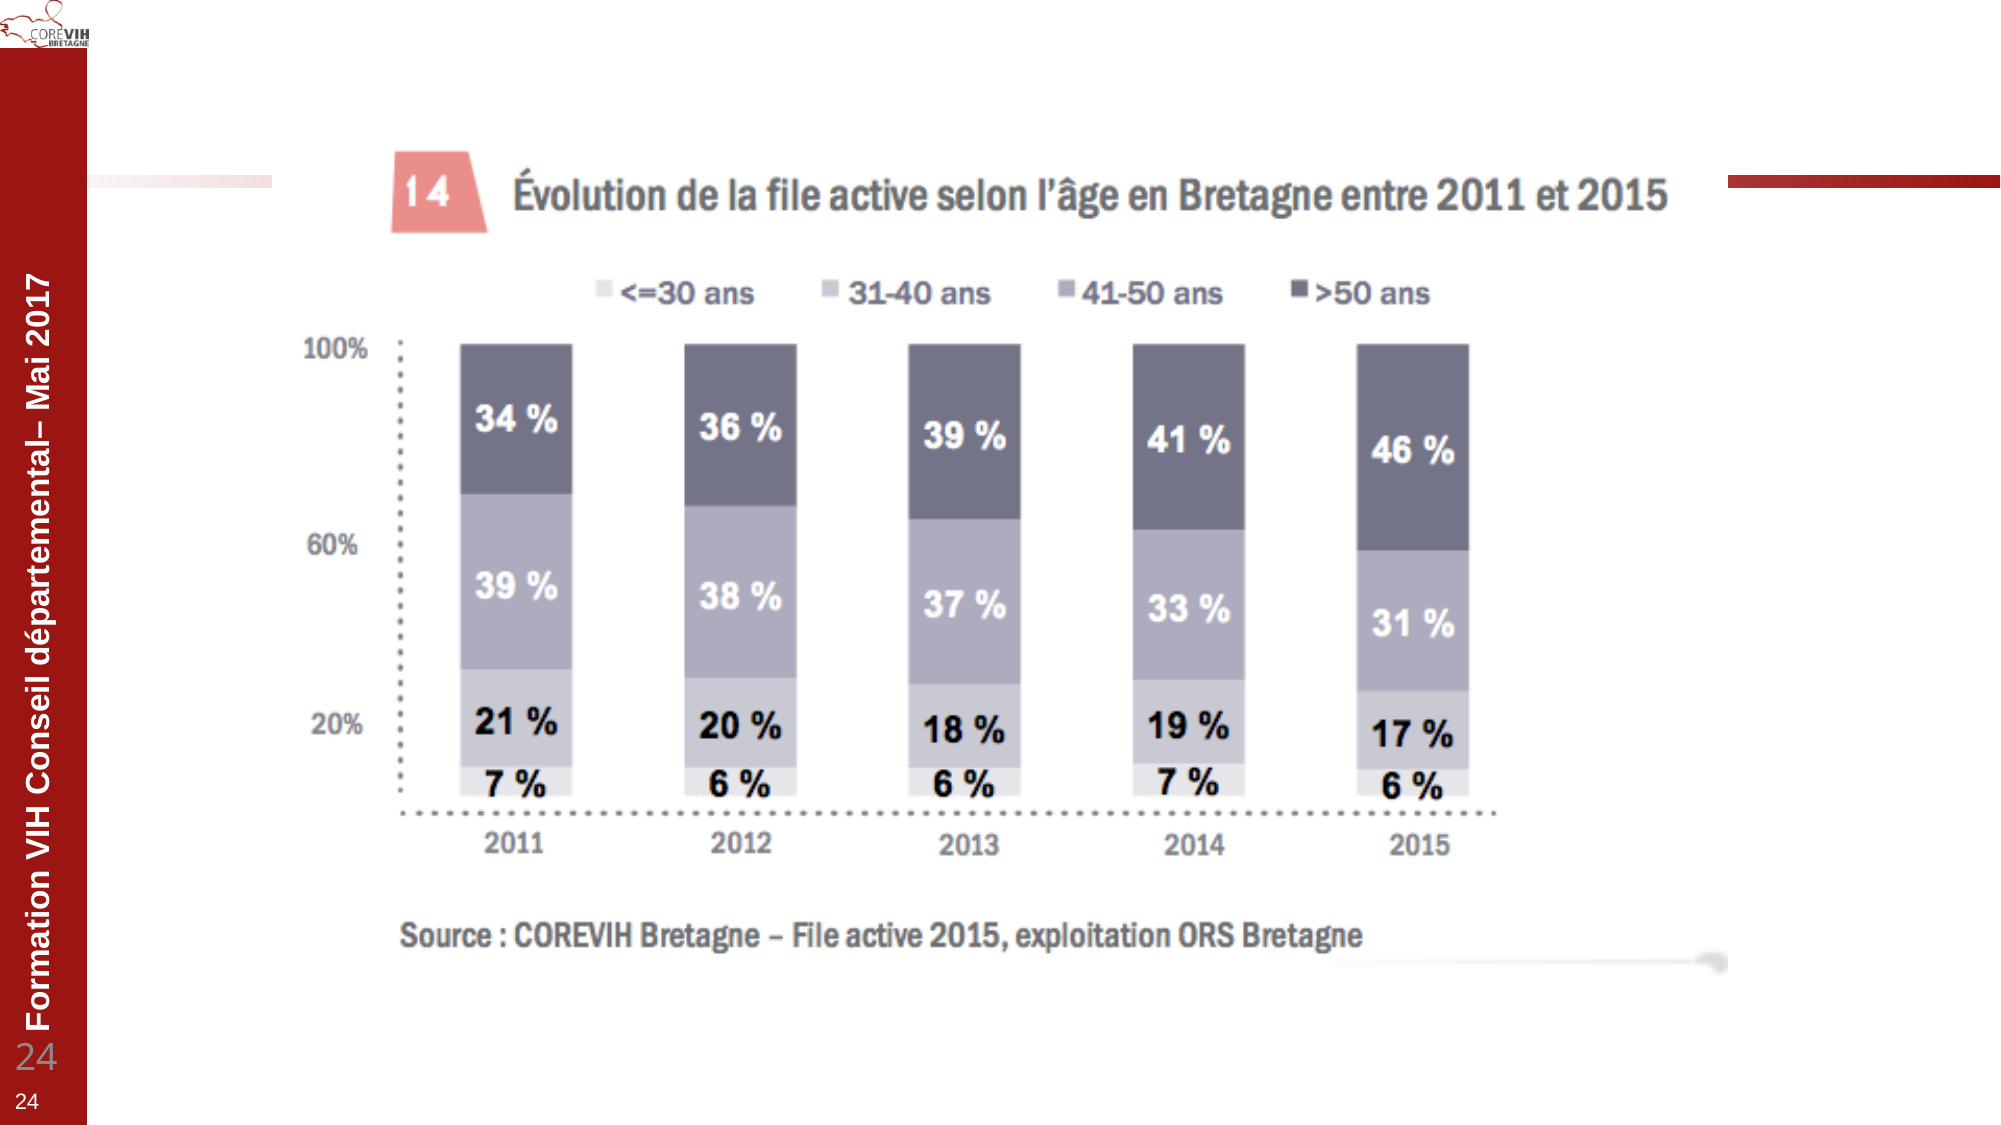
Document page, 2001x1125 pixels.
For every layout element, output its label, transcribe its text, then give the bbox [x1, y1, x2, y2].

picture [272, 144, 1728, 981]
slide_number 24 [0, 1025, 117, 1088]
picture [0, 0, 89, 48]
